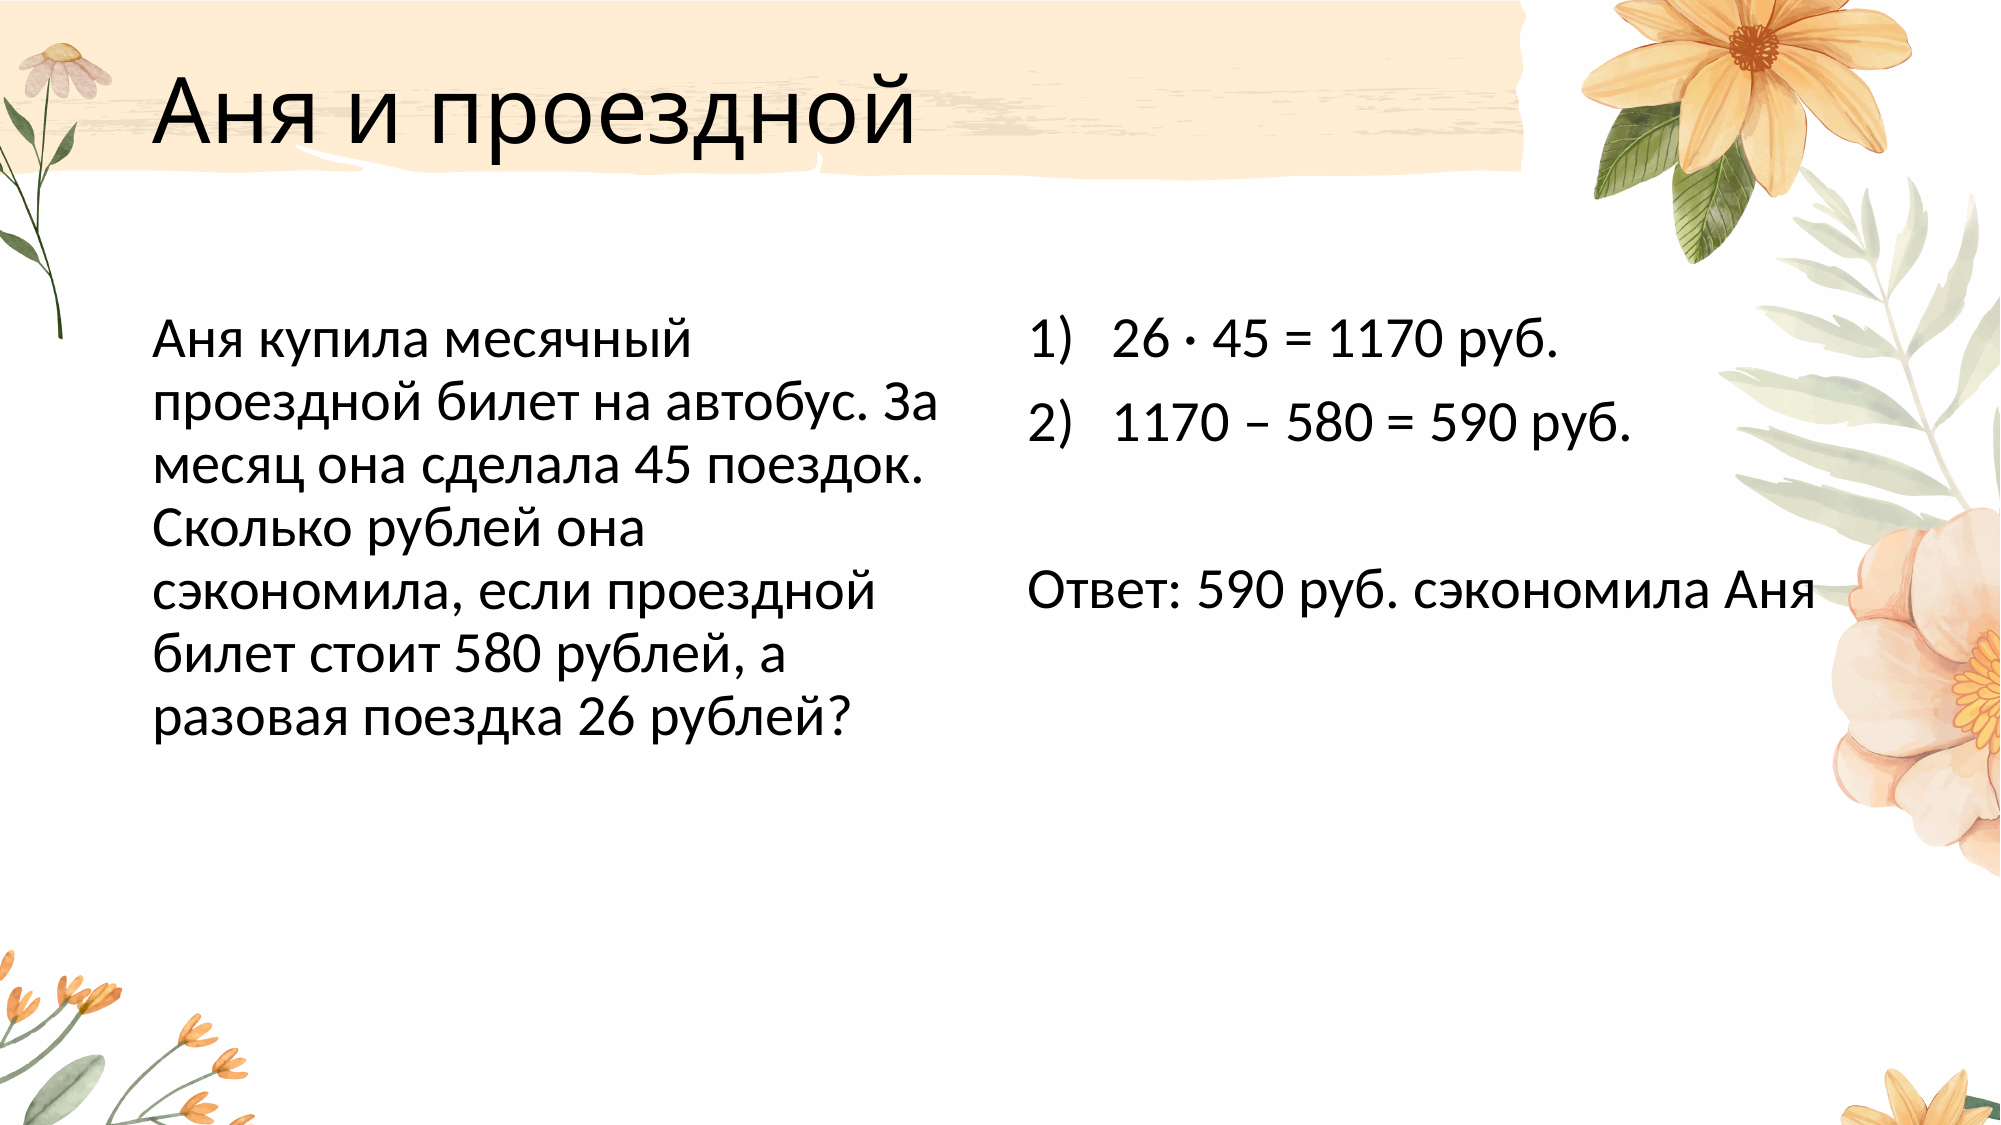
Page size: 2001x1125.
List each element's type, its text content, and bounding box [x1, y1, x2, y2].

list Аня купила месячный проездной билет на автобус. За месяц она сделала 45 поездок. Сколько рублей она сэкономила, если проездной билет стоит 580 рублей, а разовая поездка 26 рублей? [137, 299, 988, 1014]
title Аня и проездной [137, 5, 1863, 223]
list 26 · 45 = 1170 руб. 1170 – 580 = 590 руб. Ответ: 590 руб. сэкономила Аня [1012, 299, 1863, 1014]
picture [0, 0, 2000, 1125]
